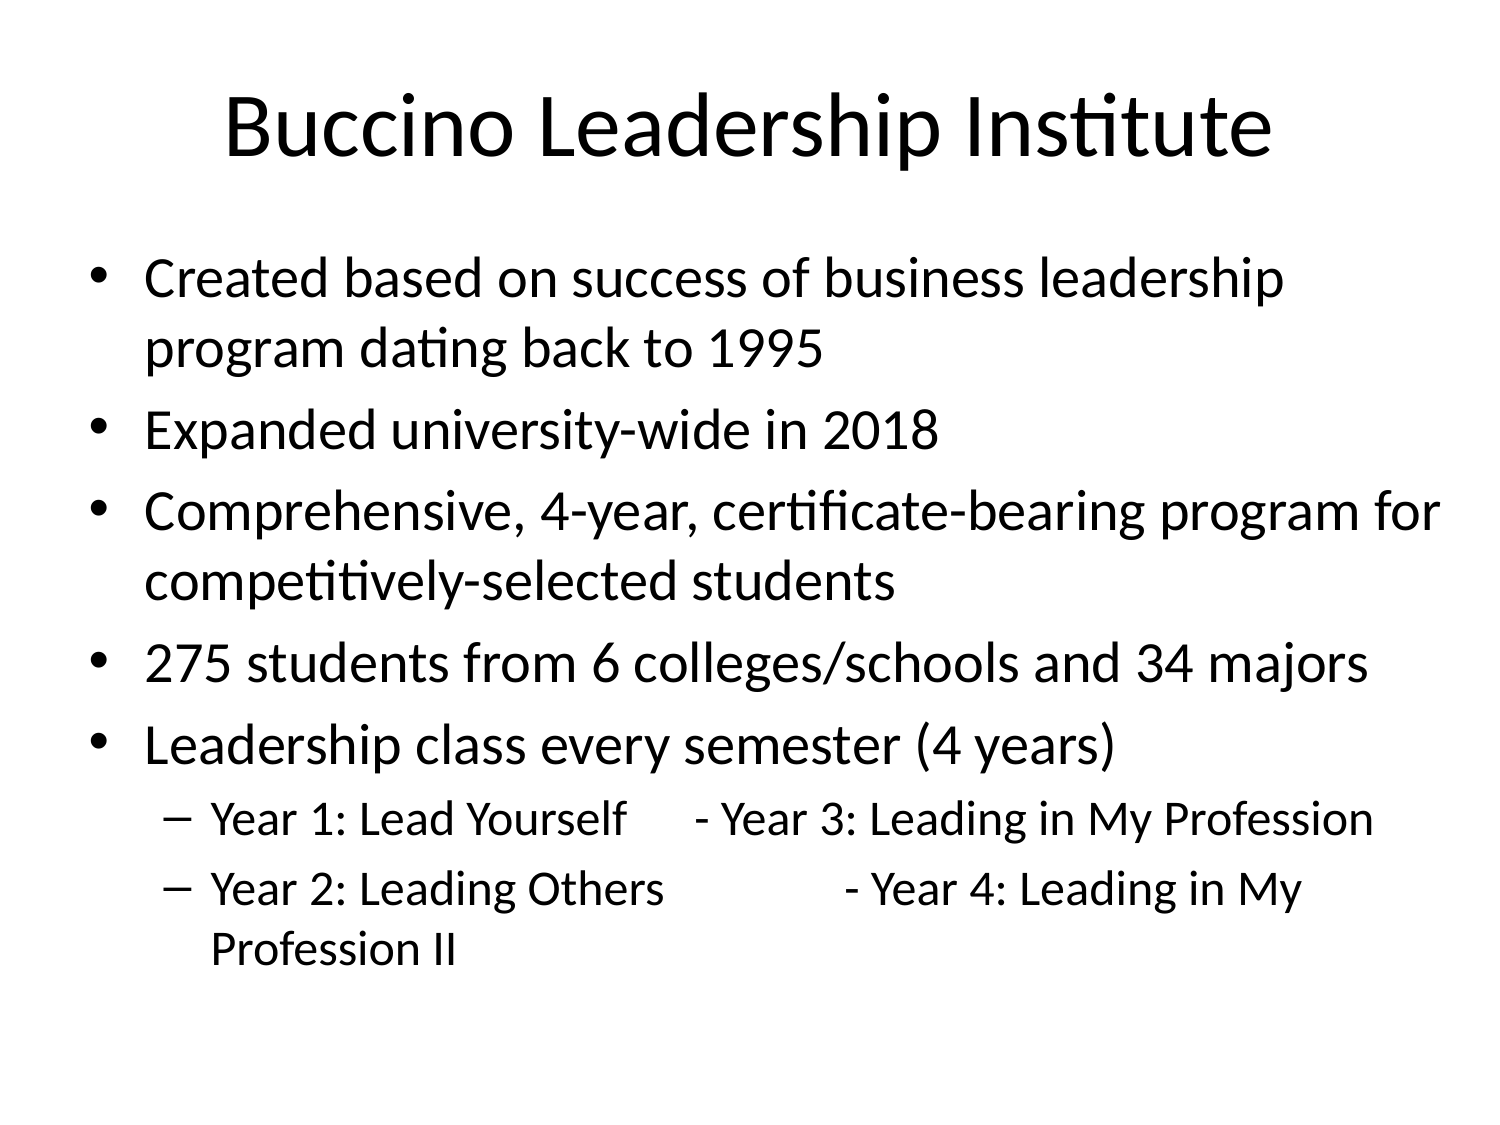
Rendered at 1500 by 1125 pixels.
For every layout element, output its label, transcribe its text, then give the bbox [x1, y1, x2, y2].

list Created based on success of business leadership program dating back to 1995 Expanded university-wide in 2018 Comprehensive, 4-year, certificate-bearing program for competitively-selected students 275 students from 6 colleges/schools and 34 majors Leadership class every semester (4 years) Year 1: Lead Yourself - Year 3: Leading in My Profession Year 2: Leading Others - Year 4: Leading in My Profession II [73, 231, 1472, 974]
title Buccino Leadership Institute [75, 26, 1425, 214]
